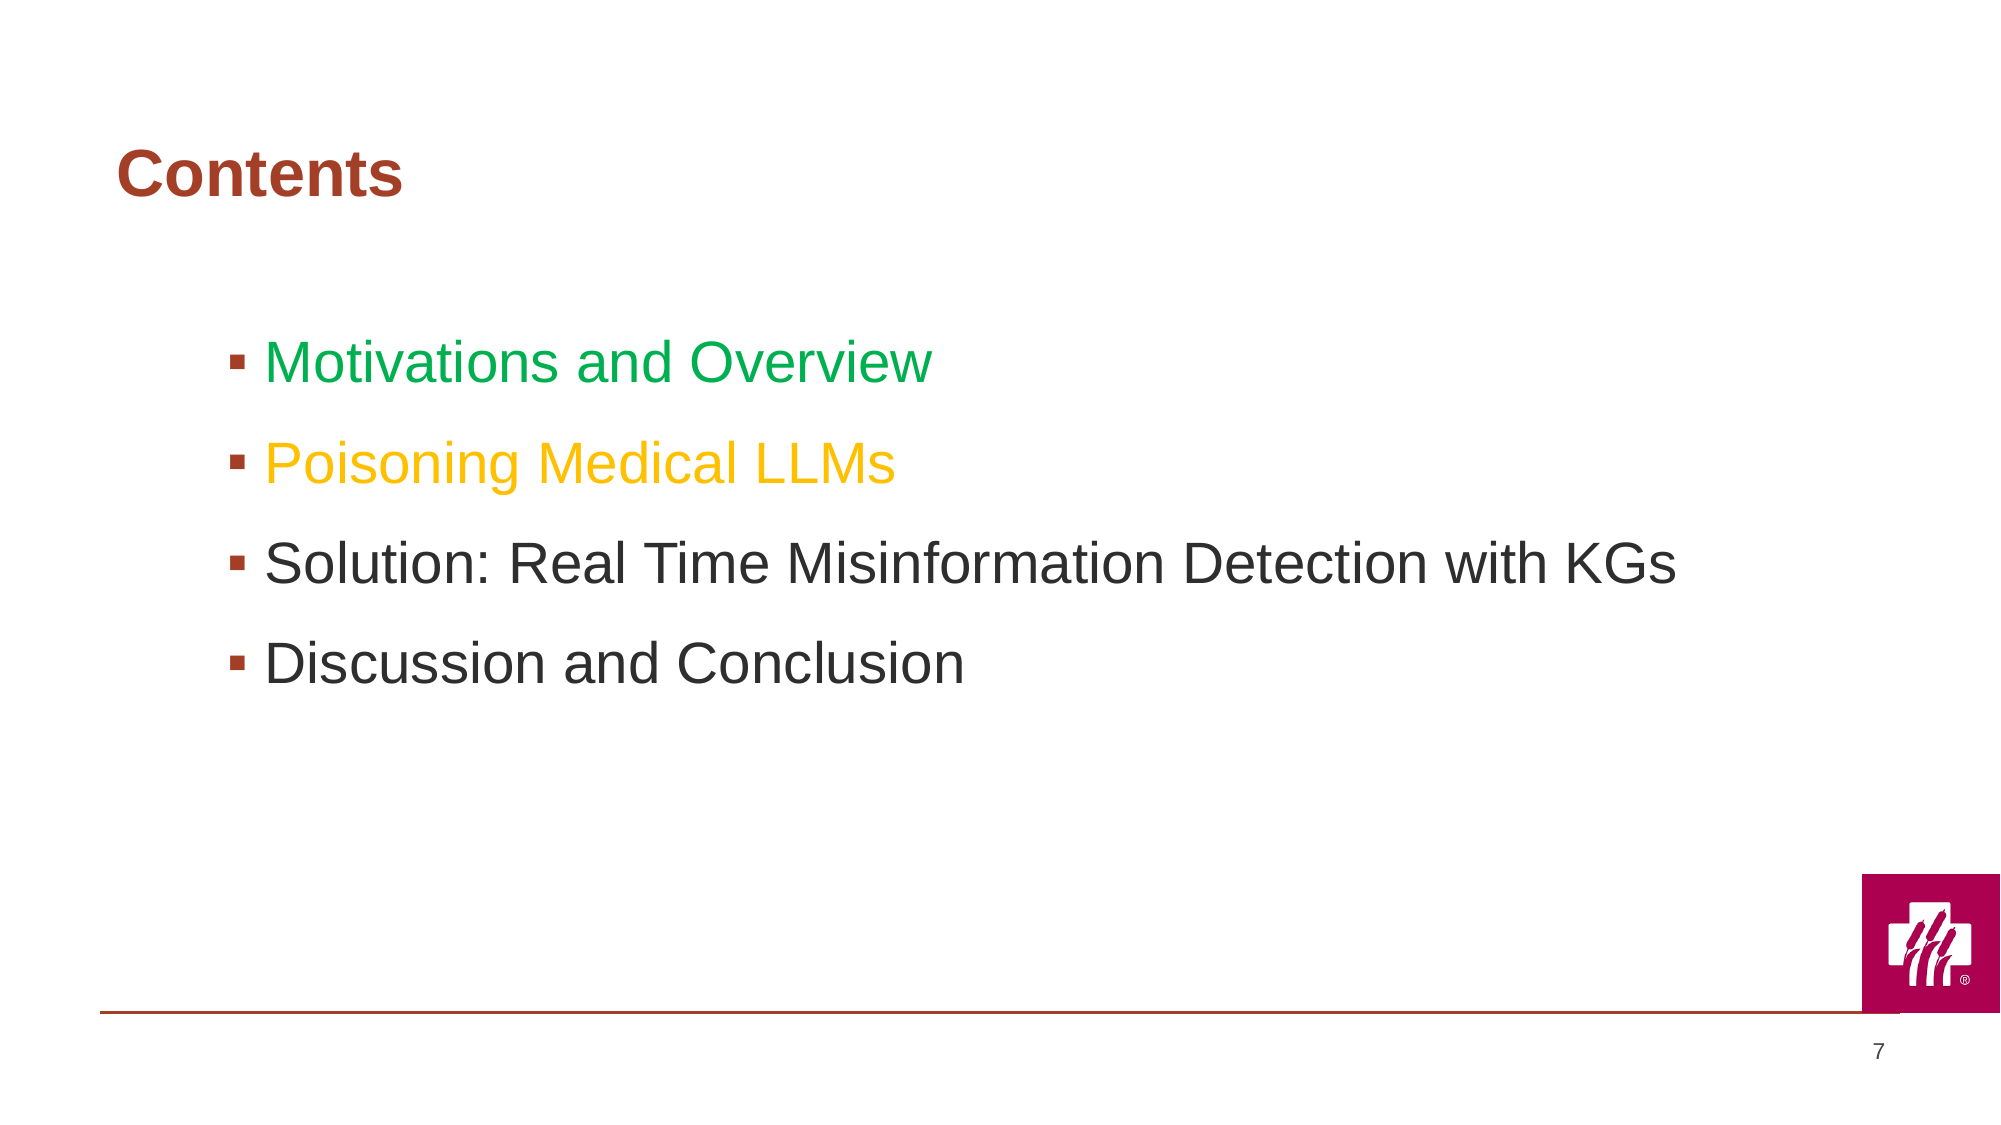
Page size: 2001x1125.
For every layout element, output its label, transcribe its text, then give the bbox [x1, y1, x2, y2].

list Motivations and Overview Poisoning Medical LLMs Solution: Real Time Misinformation Detection with KGs Discussion and Conclusion [212, 324, 1788, 950]
slide_number 7 [1749, 1031, 1901, 1069]
picture [1862, 874, 2000, 1013]
title Contents [101, 81, 1677, 269]
